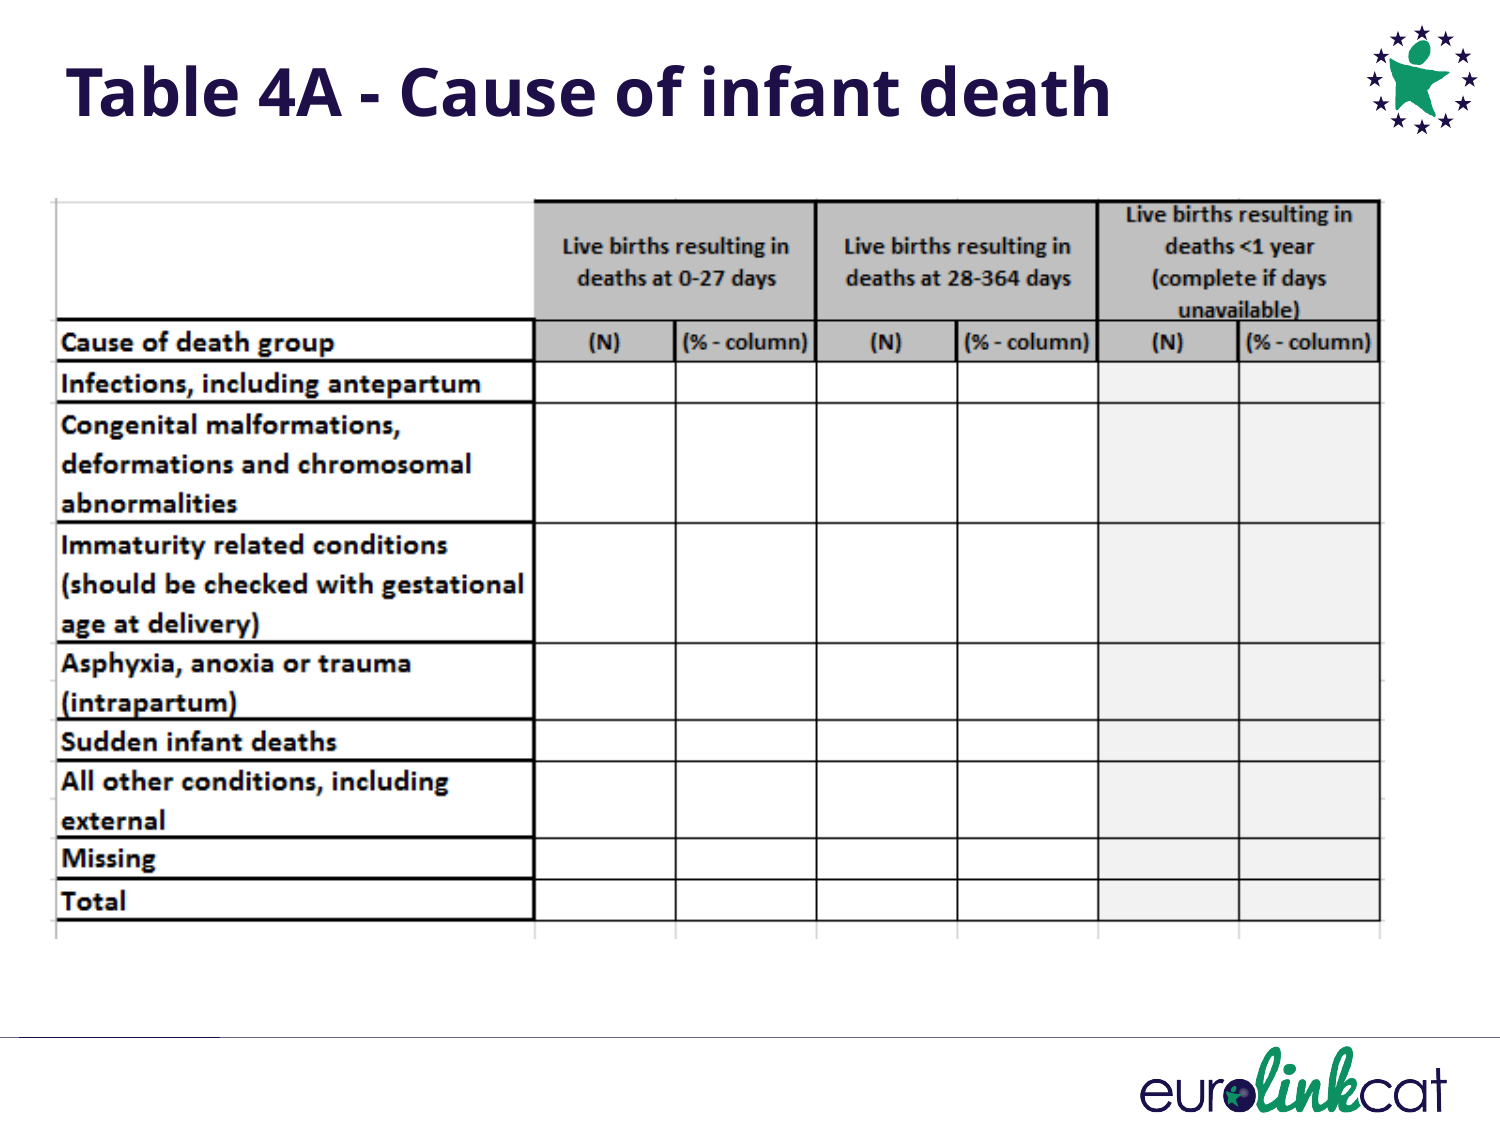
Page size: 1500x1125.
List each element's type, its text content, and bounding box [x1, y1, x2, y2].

picture [1140, 1046, 1447, 1113]
picture [50, 197, 1385, 940]
text_box Table 4A - Cause of infant death [50, 42, 1291, 195]
